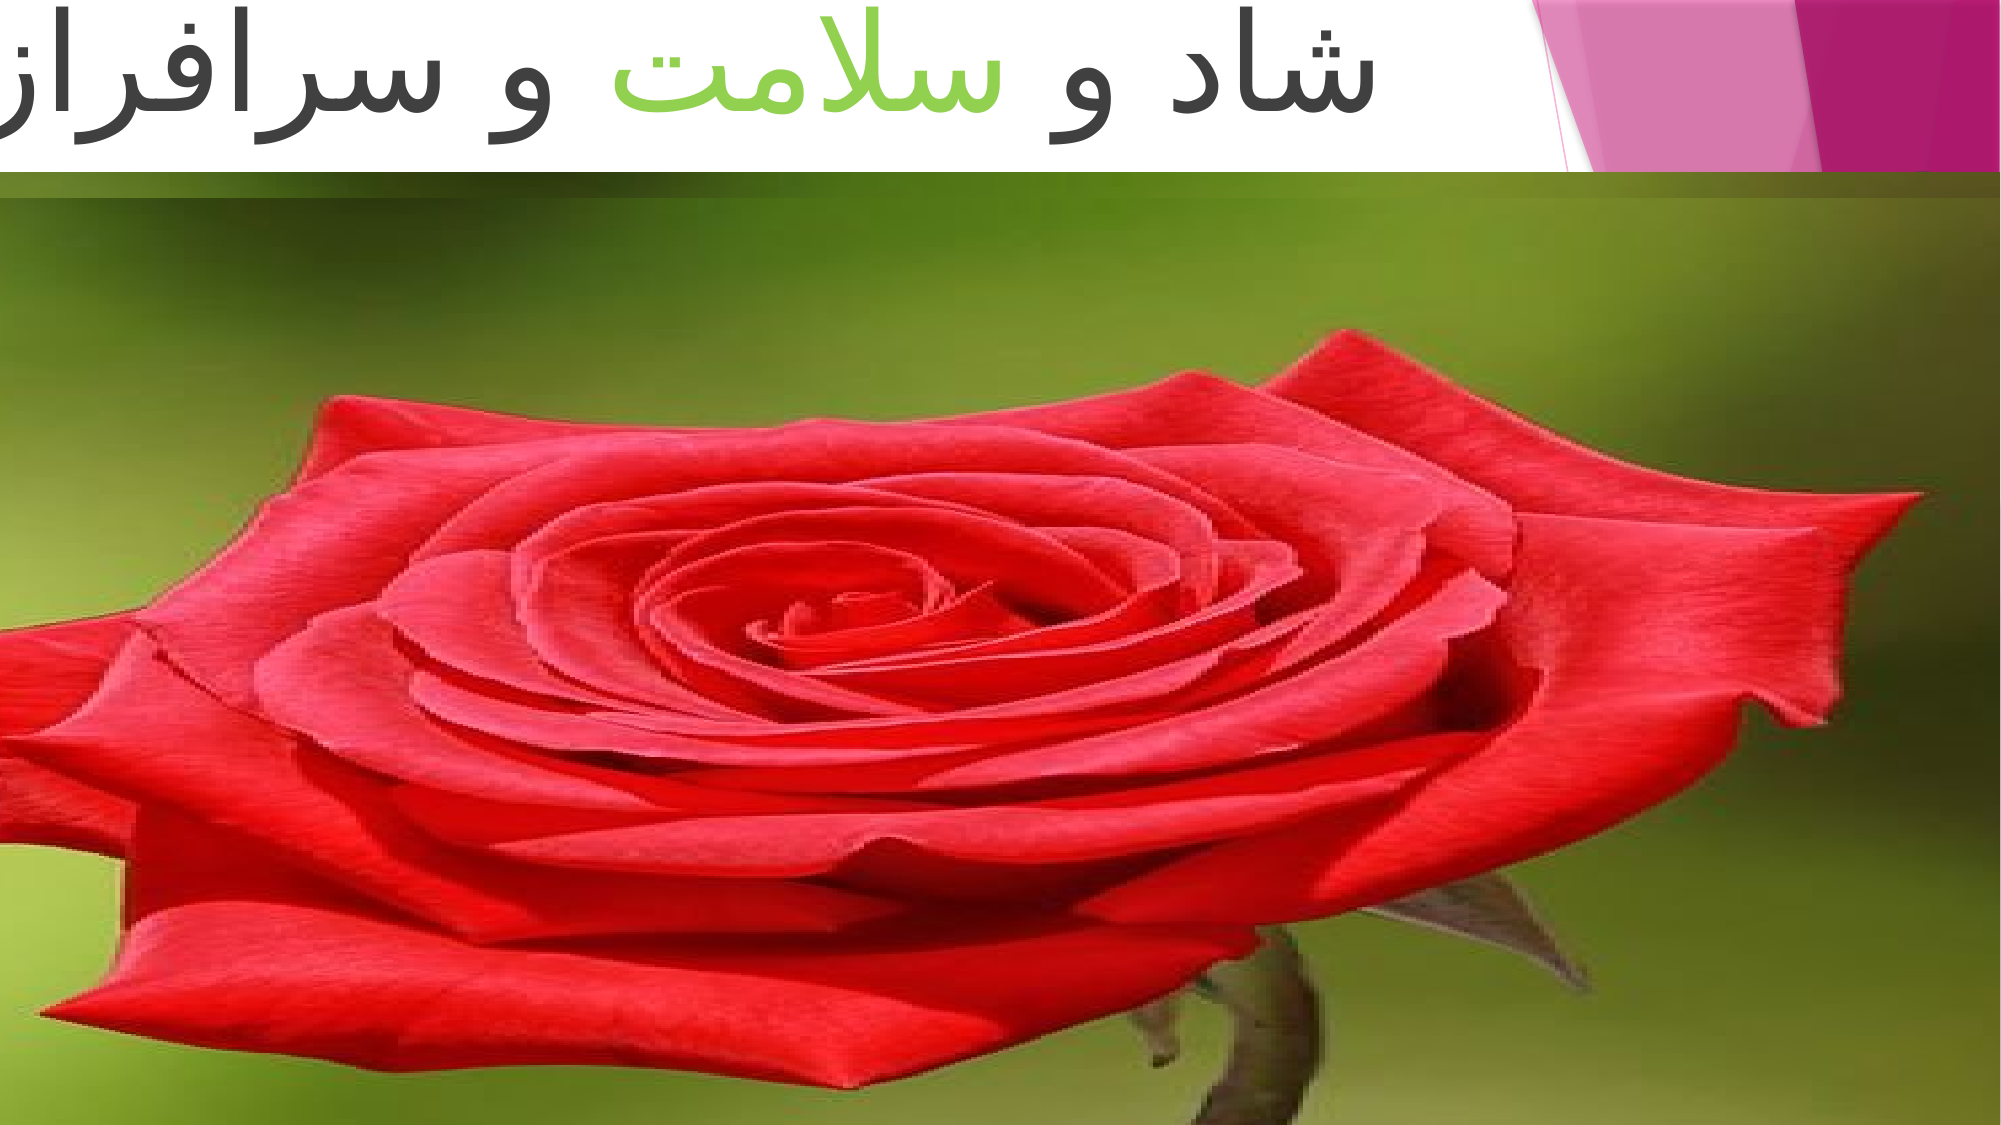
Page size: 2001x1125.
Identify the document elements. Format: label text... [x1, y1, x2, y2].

list شاد و سلامت و سرافراز باشید [0, 0, 2000, 170]
picture [0, 171, 2000, 1125]
